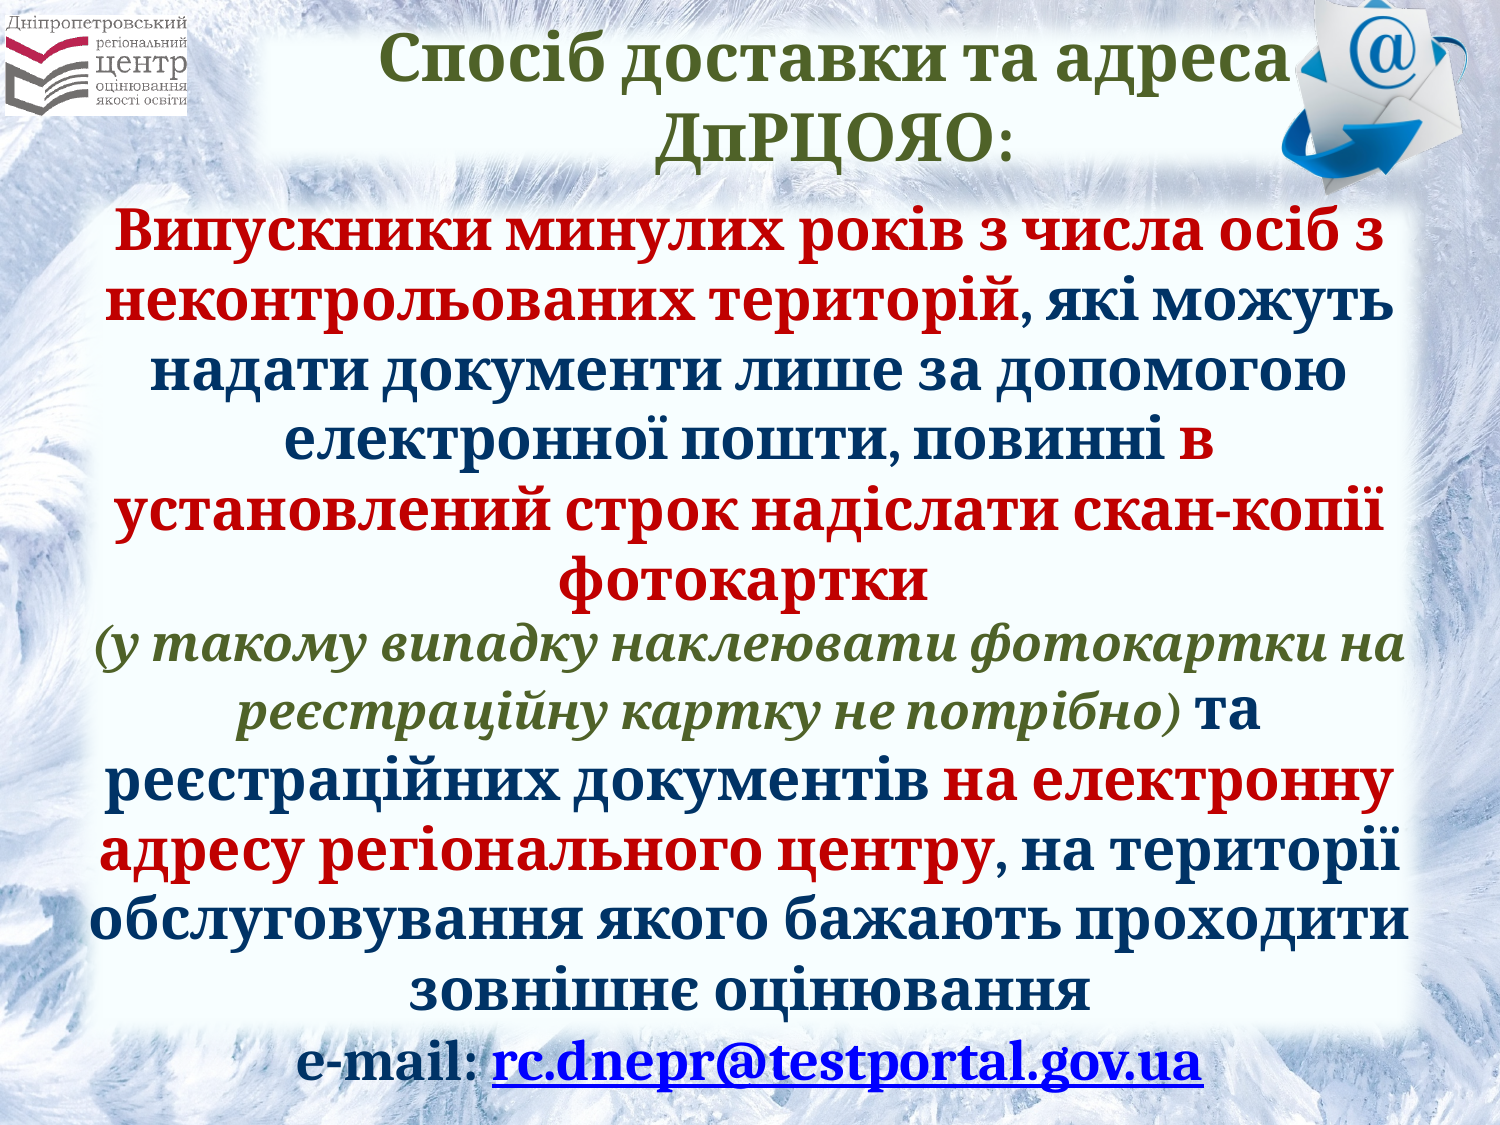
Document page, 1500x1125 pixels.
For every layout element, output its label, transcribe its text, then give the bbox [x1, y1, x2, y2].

text_box Випускники минулих років самостійно формують повний пакет реєстраційних документів і відправляють до ДпРЦОЯО на адресу, вказану в Контрольно-інформаційному листі, що формується за результатами заповнення реєстраційних форм [0, 0, 1500, 1125]
picture [5, 15, 188, 117]
text_box Випускники минулих років з числа осіб з неконтрольованих територій, які можуть надати документи лише за допомогою електронної пошти, повинні в установлений строк надіслати скан-копії фотокартки (у такому випадку наклеювати фотокартки на реєстраційну картку не потрібно) та реєстраційних документів на електронну адресу регіонального центру, на території обслуговування якого бажають проходити зовнішнє оцінювання e-mail: rc.dnepr@testportal.gov.ua [96, 219, 1404, 1025]
picture [1281, 0, 1469, 196]
text_box Спосіб доставки та адреса ДпРЦОЯО: [267, 42, 1276, 152]
